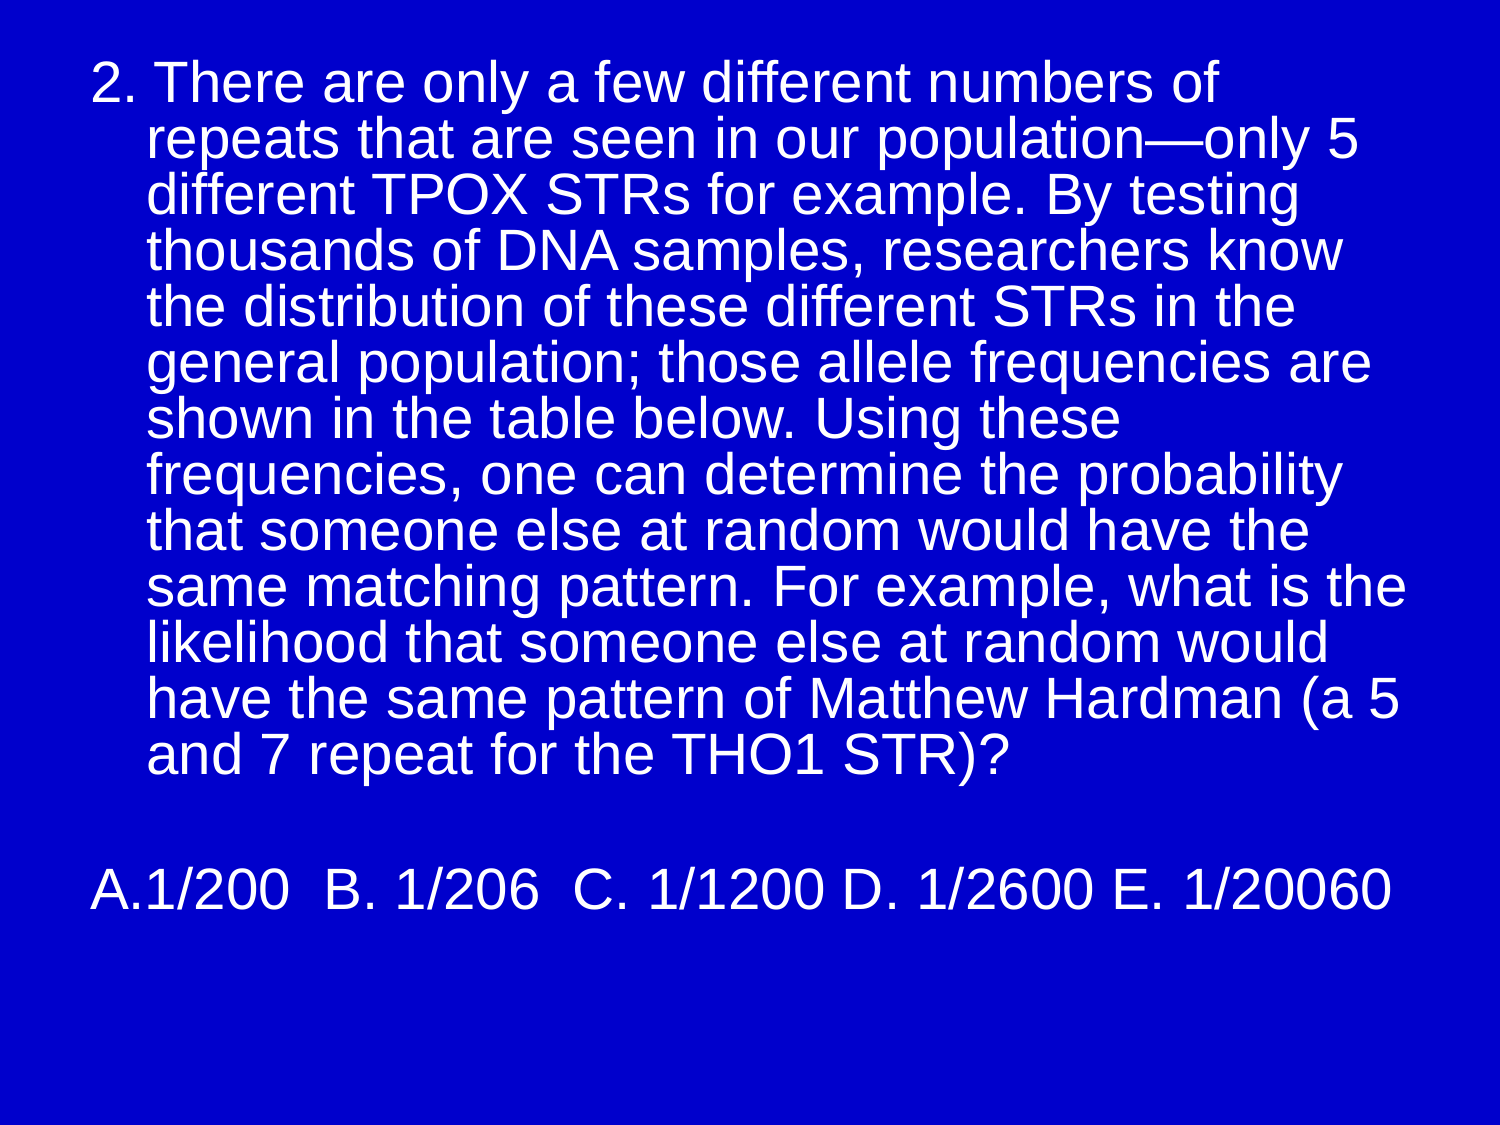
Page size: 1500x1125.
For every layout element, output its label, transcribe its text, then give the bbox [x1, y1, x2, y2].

list 2. There are only a few different numbers of repeats that are seen in our population—only 5 different TPOX STRs for example. By testing thousands of DNA samples, researchers know the distribution of these different STRs in the general population; those allele frequencies are shown in the table below. Using these frequencies, one can determine the probability that someone else at random would have the same matching pattern. For example, what is the likelihood that someone else at random would have the same pattern of Matthew Hardman (a 5 and 7 repeat for the THO1 STR)? A.1/200 B. 1/206 C. 1/1200 D. 1/2600 E. 1/20060 [74, 49, 1426, 1006]
